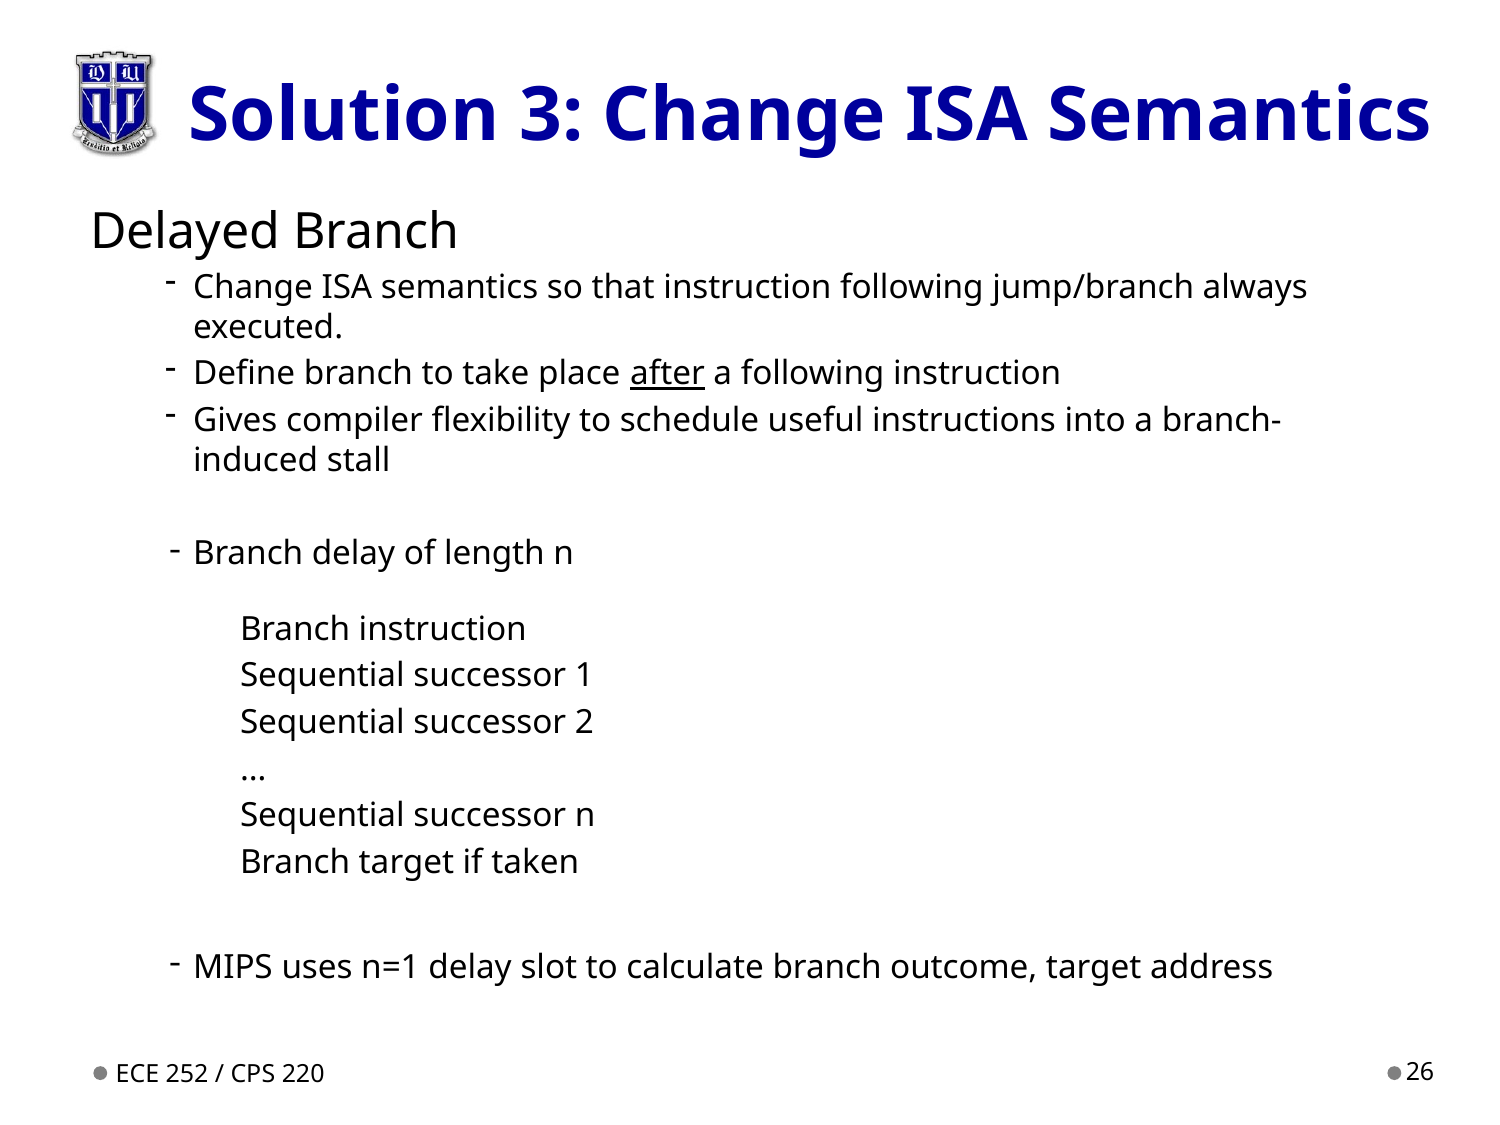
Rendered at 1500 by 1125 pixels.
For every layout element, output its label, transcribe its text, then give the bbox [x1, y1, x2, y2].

picture [62, 45, 163, 161]
text_box Solution 3: Change ISA Semantics [173, 24, 1475, 163]
list Delayed Branch Change ISA semantics so that instruction following jump/branch always executed. Define branch to take place after a following instruction Gives compiler flexibility to schedule useful instructions into a branch-induced stall Branch delay of length n Branch instruction Sequential successor 1 Sequential successor 2 … Sequential successor n Branch target if taken MIPS uses n=1 delay slot to calculate branch outcome, target address [75, 190, 1412, 1017]
slide_number 26 [1401, 1042, 1494, 1103]
footer ECE 252 / CPS 220 [108, 1042, 576, 1103]
